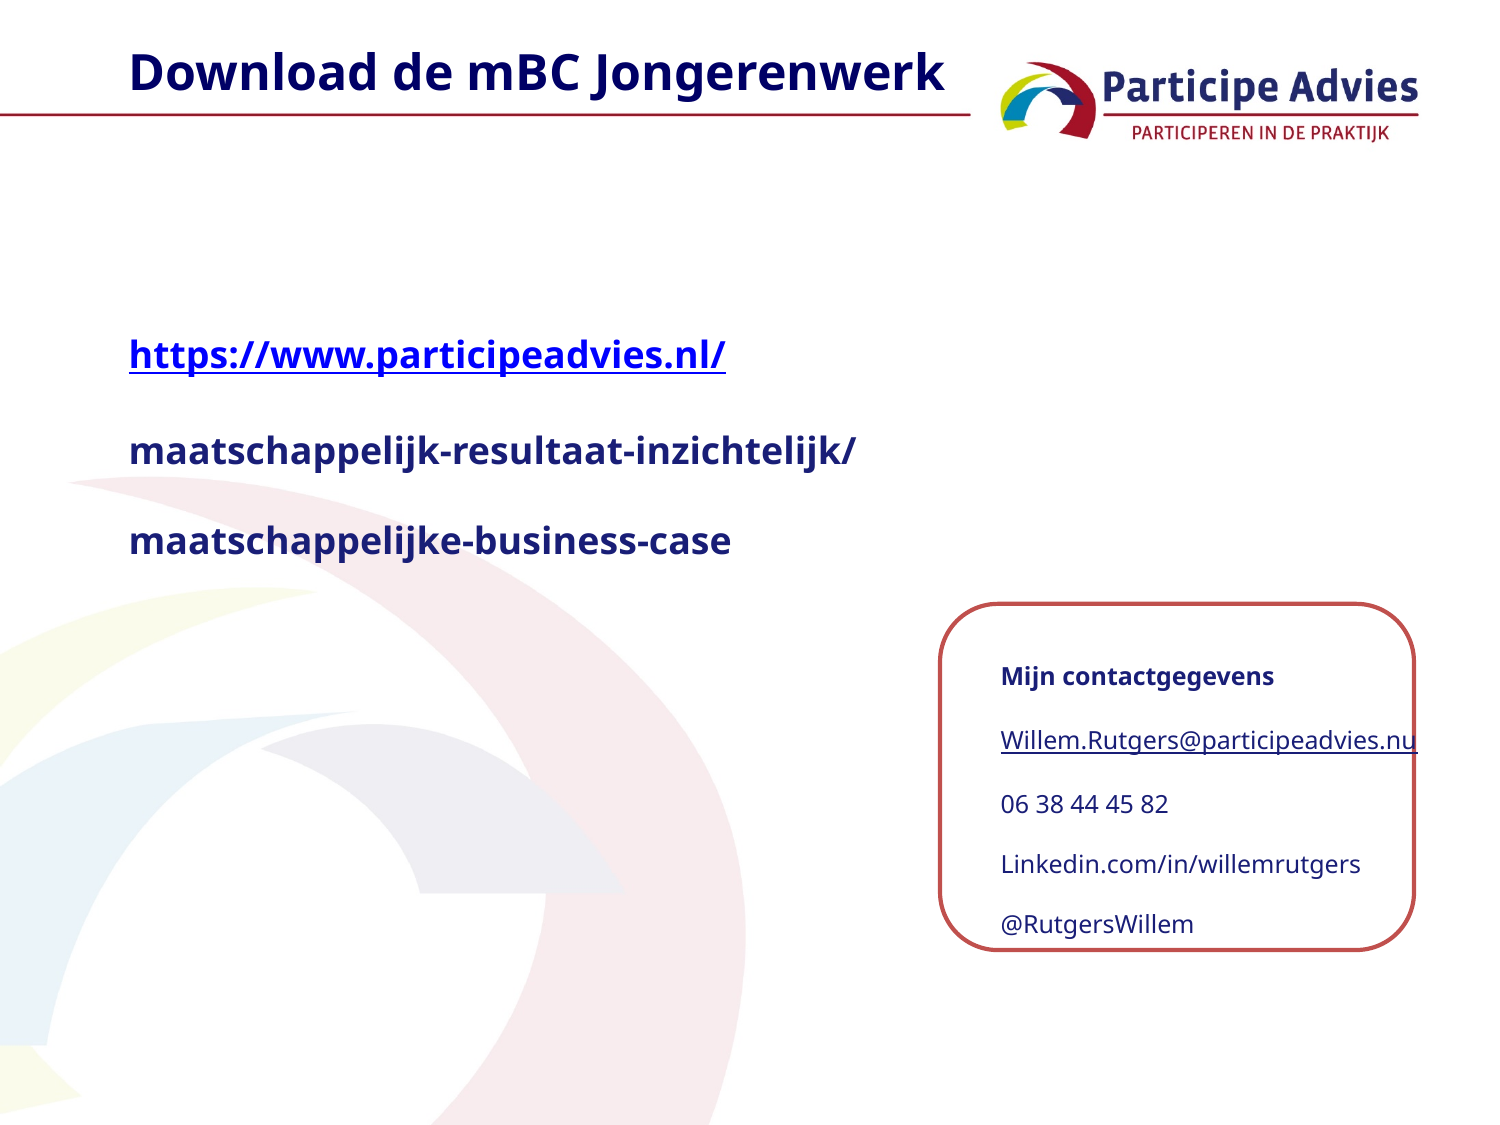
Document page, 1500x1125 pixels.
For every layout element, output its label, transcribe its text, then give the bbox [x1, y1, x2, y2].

text_box https://www.participeadvies.nl/ maatschappelijk-resultaat-inzichtelijk/maatschappelijke-business-case [113, 272, 926, 570]
picture [0, 0, 1500, 1125]
text_box Mijn contactgegevens Willem.Rutgers@participeadvies.nu 06 38 44 45 82 Linkedin.com/in/willemrutgers @RutgersWillem [985, 623, 1500, 946]
title Download de mBC Jongerenwerk [114, 17, 1071, 124]
text_box [937, 601, 1402, 953]
